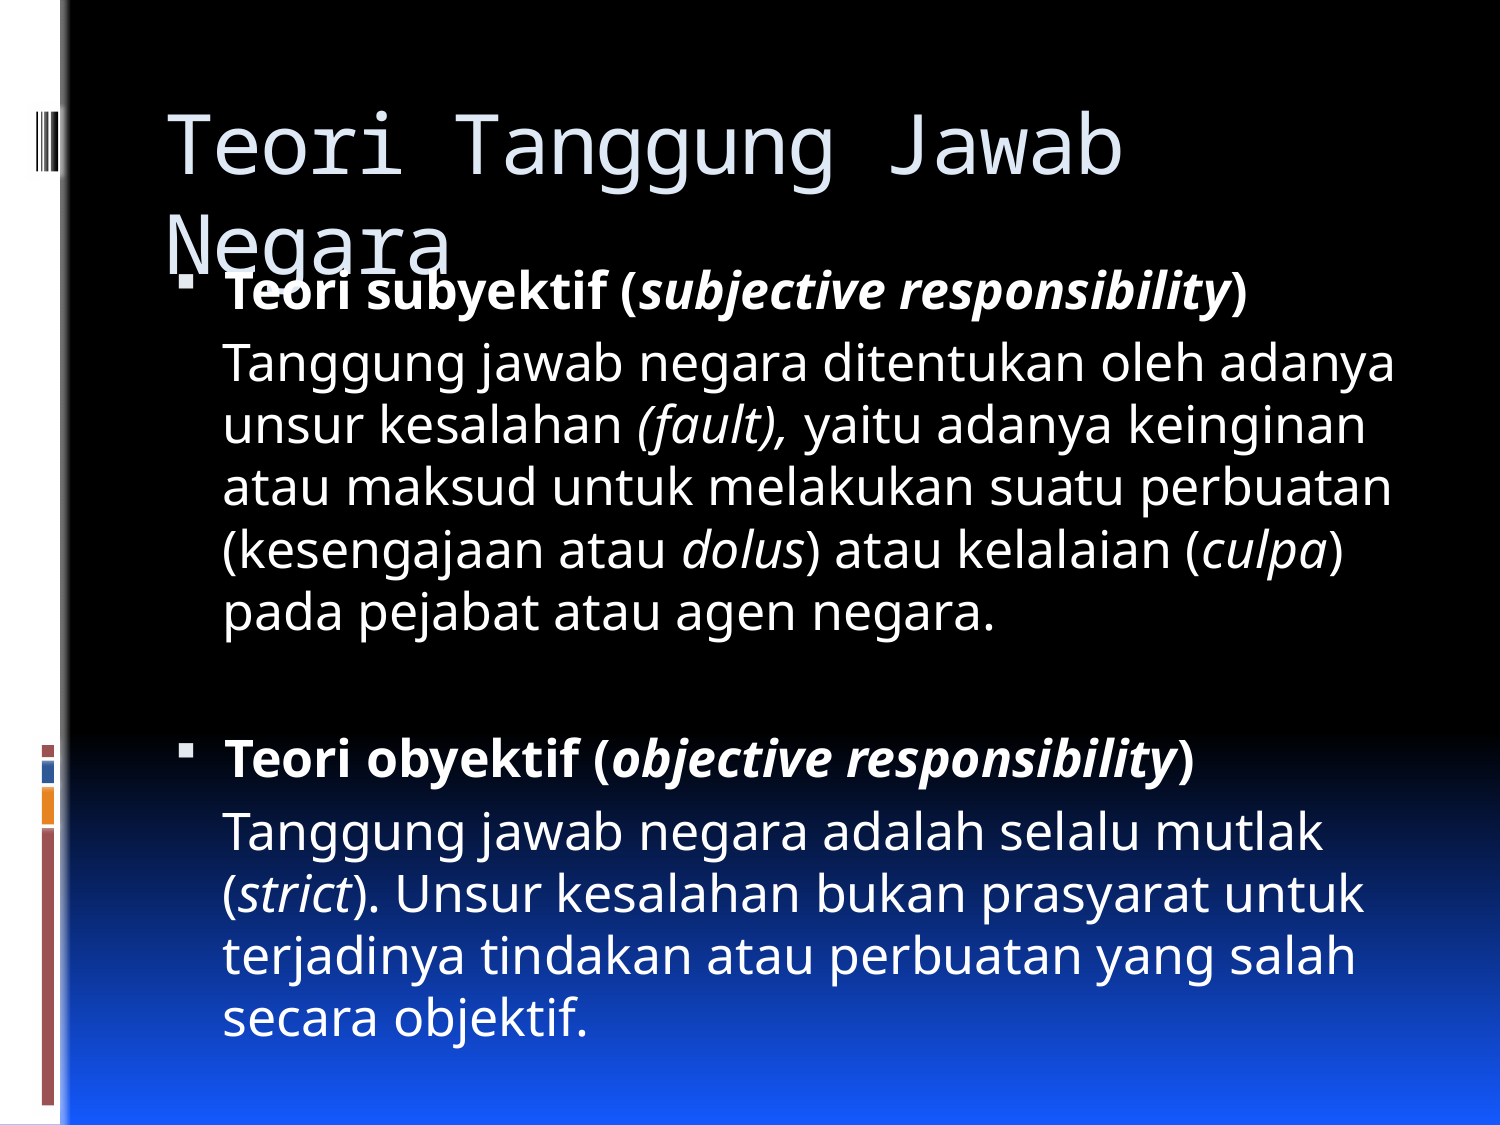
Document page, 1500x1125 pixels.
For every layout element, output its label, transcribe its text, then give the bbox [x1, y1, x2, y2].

list Teori subyektif (subjective responsibility) Tanggung jawab negara ditentukan oleh adanya unsur kesalahan (fault), yaitu adanya keinginan atau maksud untuk melakukan suatu perbuatan (kesengajaan atau dolus) atau kelalaian (culpa) pada pejabat atau agen negara. Teori obyektif (objective responsibility) Tanggung jawab negara adalah selalu mutlak (strict). Unsur kesalahan bukan prasyarat untuk terjadinya tindakan atau perbuatan yang salah secara objektif. [150, 249, 1425, 1125]
title Teori Tanggung Jawab Negara [150, 83, 1425, 234]
